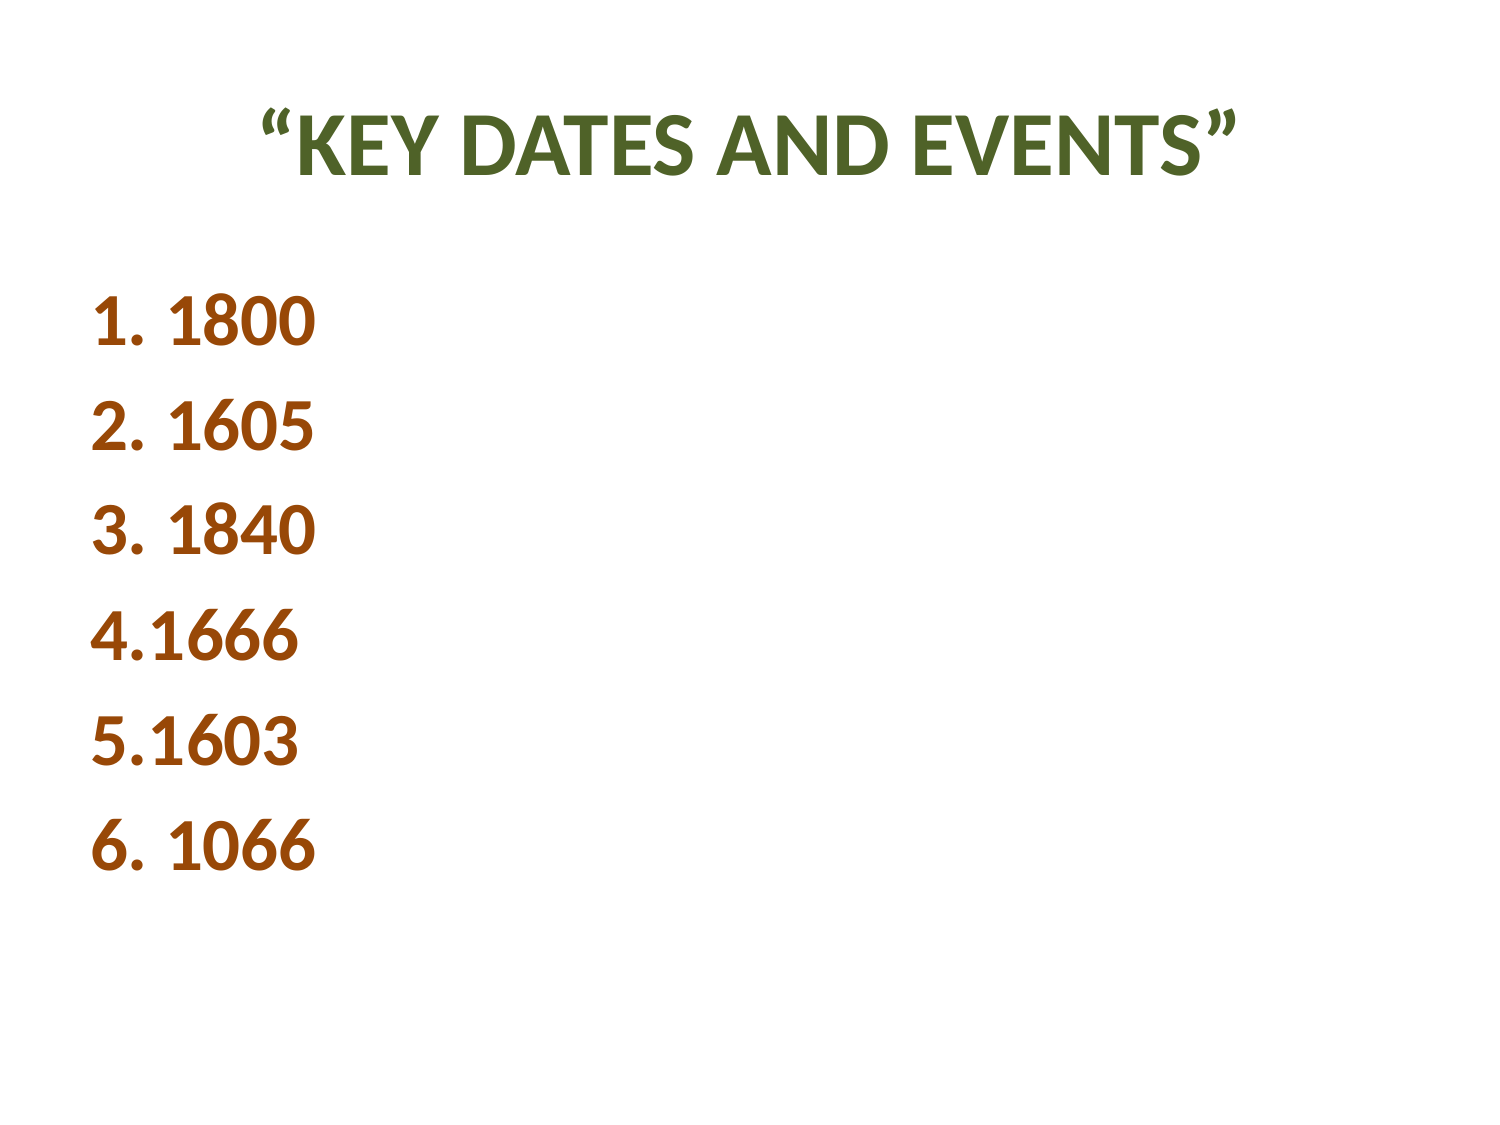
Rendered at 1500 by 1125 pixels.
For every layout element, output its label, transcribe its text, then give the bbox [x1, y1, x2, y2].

title “KEY DATES AND EVENTS” [75, 45, 1425, 233]
list 1. 1800 2. 1605 3. 1840 4.1666 5.1603 6. 1066 [75, 262, 1425, 1005]
